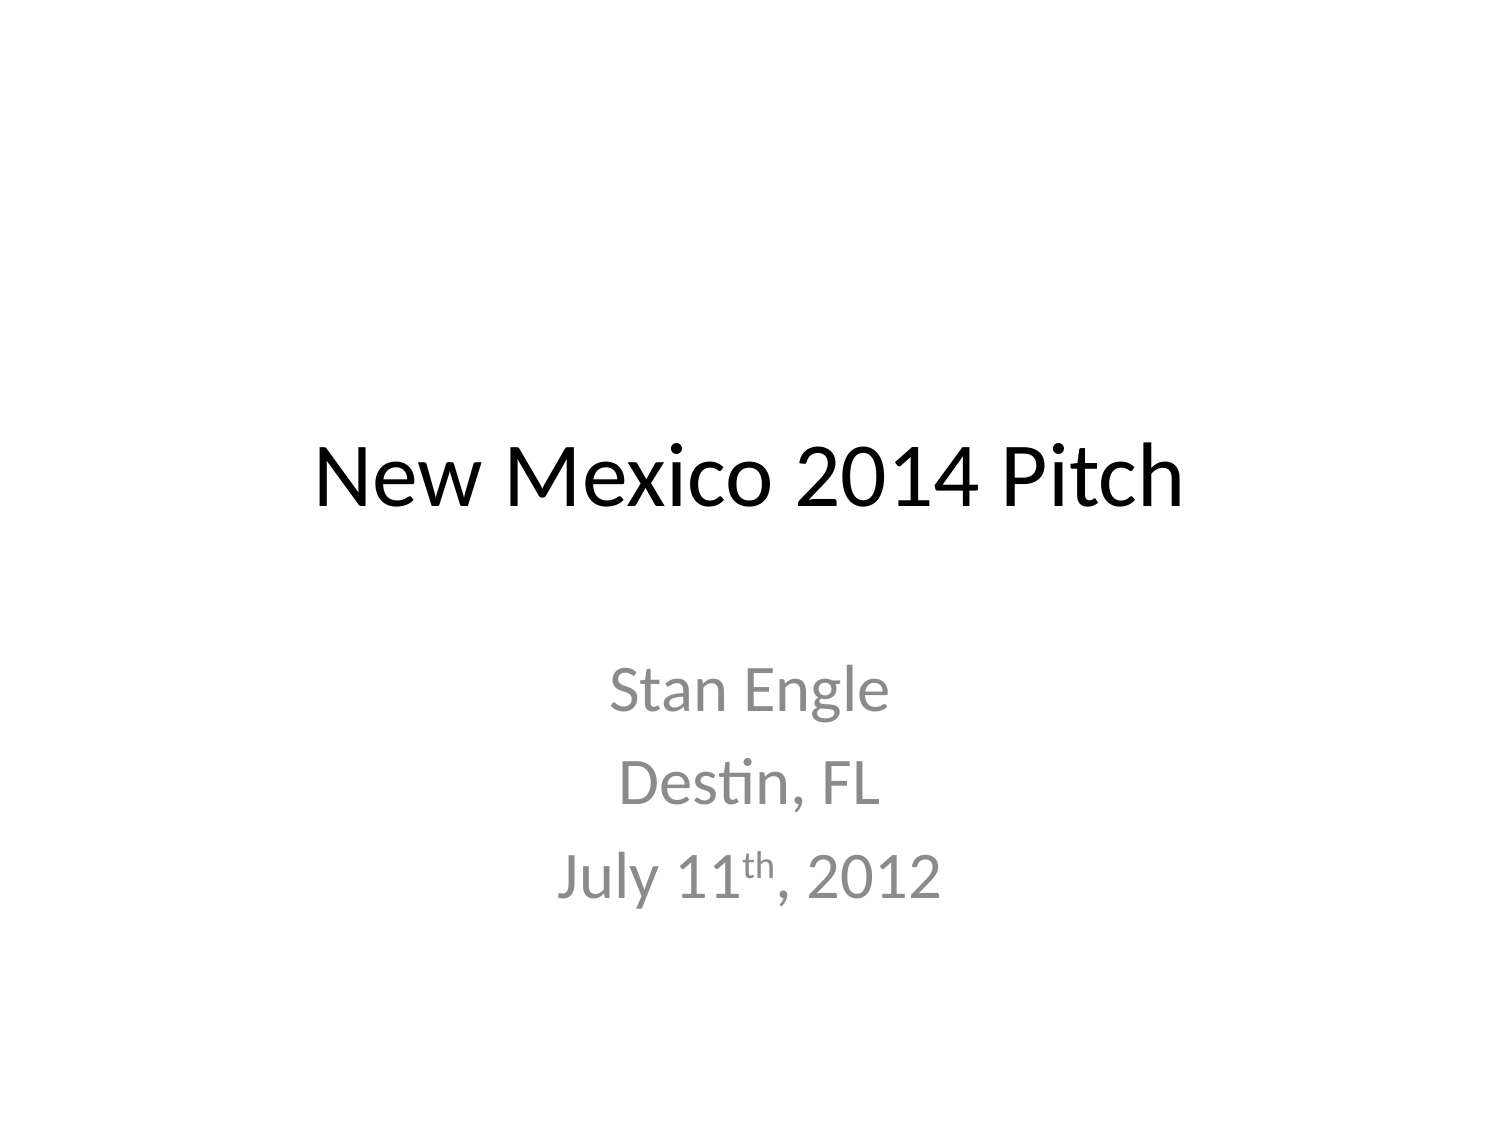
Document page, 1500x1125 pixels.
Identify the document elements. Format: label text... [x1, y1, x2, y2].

subtitle Stan Engle Destin, FL July 11th, 2012 [225, 637, 1275, 925]
title New Mexico 2014 Pitch [112, 349, 1388, 591]
